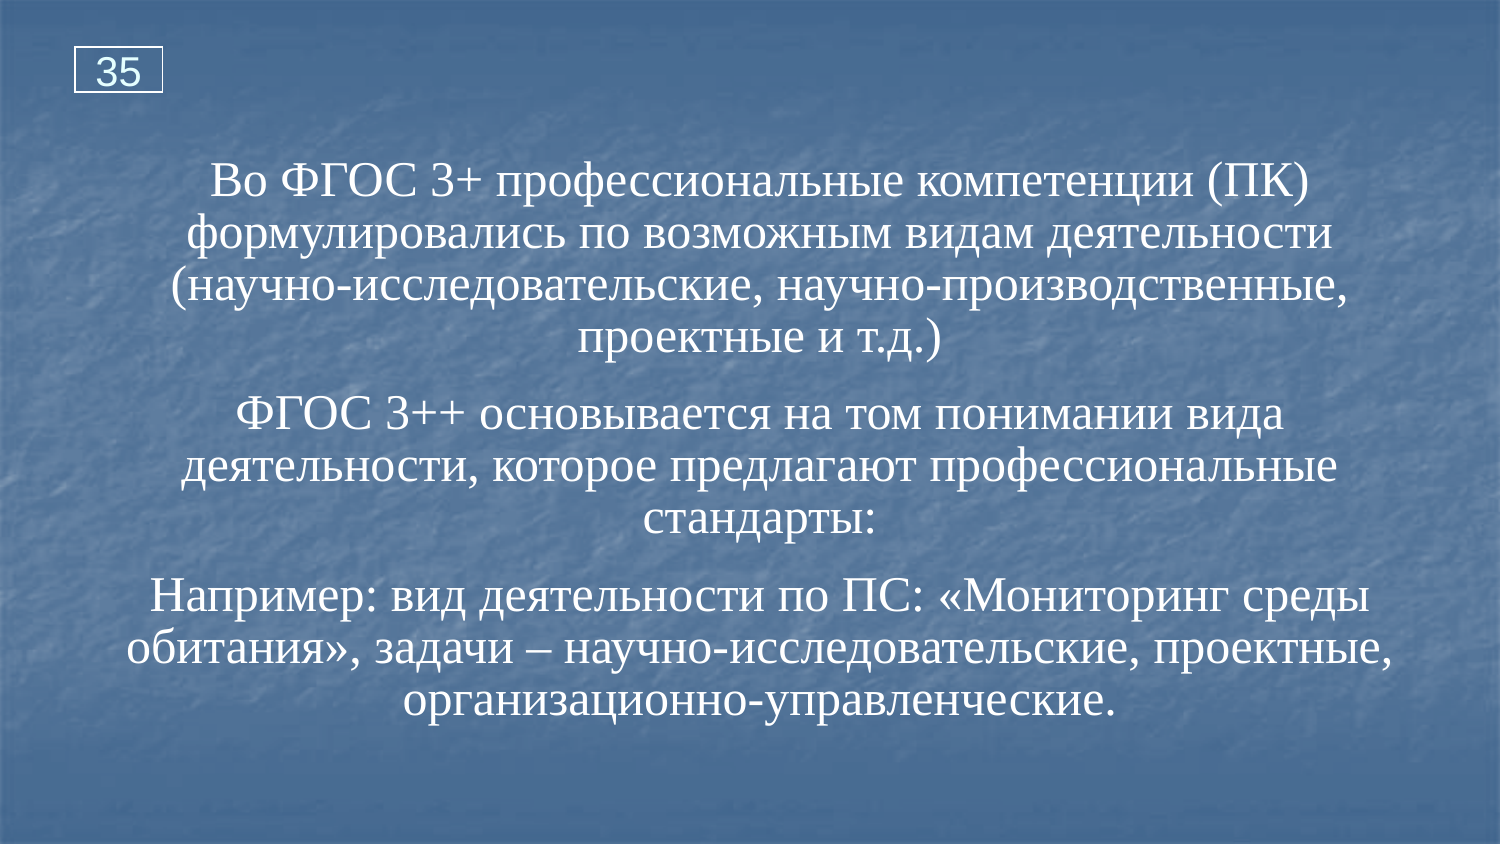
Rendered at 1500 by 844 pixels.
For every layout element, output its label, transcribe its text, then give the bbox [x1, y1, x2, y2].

list Во ФГОС 3+ профессиональные компетенции (ПК) формулировались по возможным видам деятельности (научно-исследовательские, научно-производственные, проектные и т.д.) ФГОС 3++ основывается на том понимании вида деятельности, которое предлагают профессиональные стандарты: Например: вид деятельности по ПС: «Мониторинг среды обитания», задачи – научно-исследовательские, проектные, организационно-управленческие. [76, 146, 1427, 744]
text_box 35 [74, 46, 163, 92]
